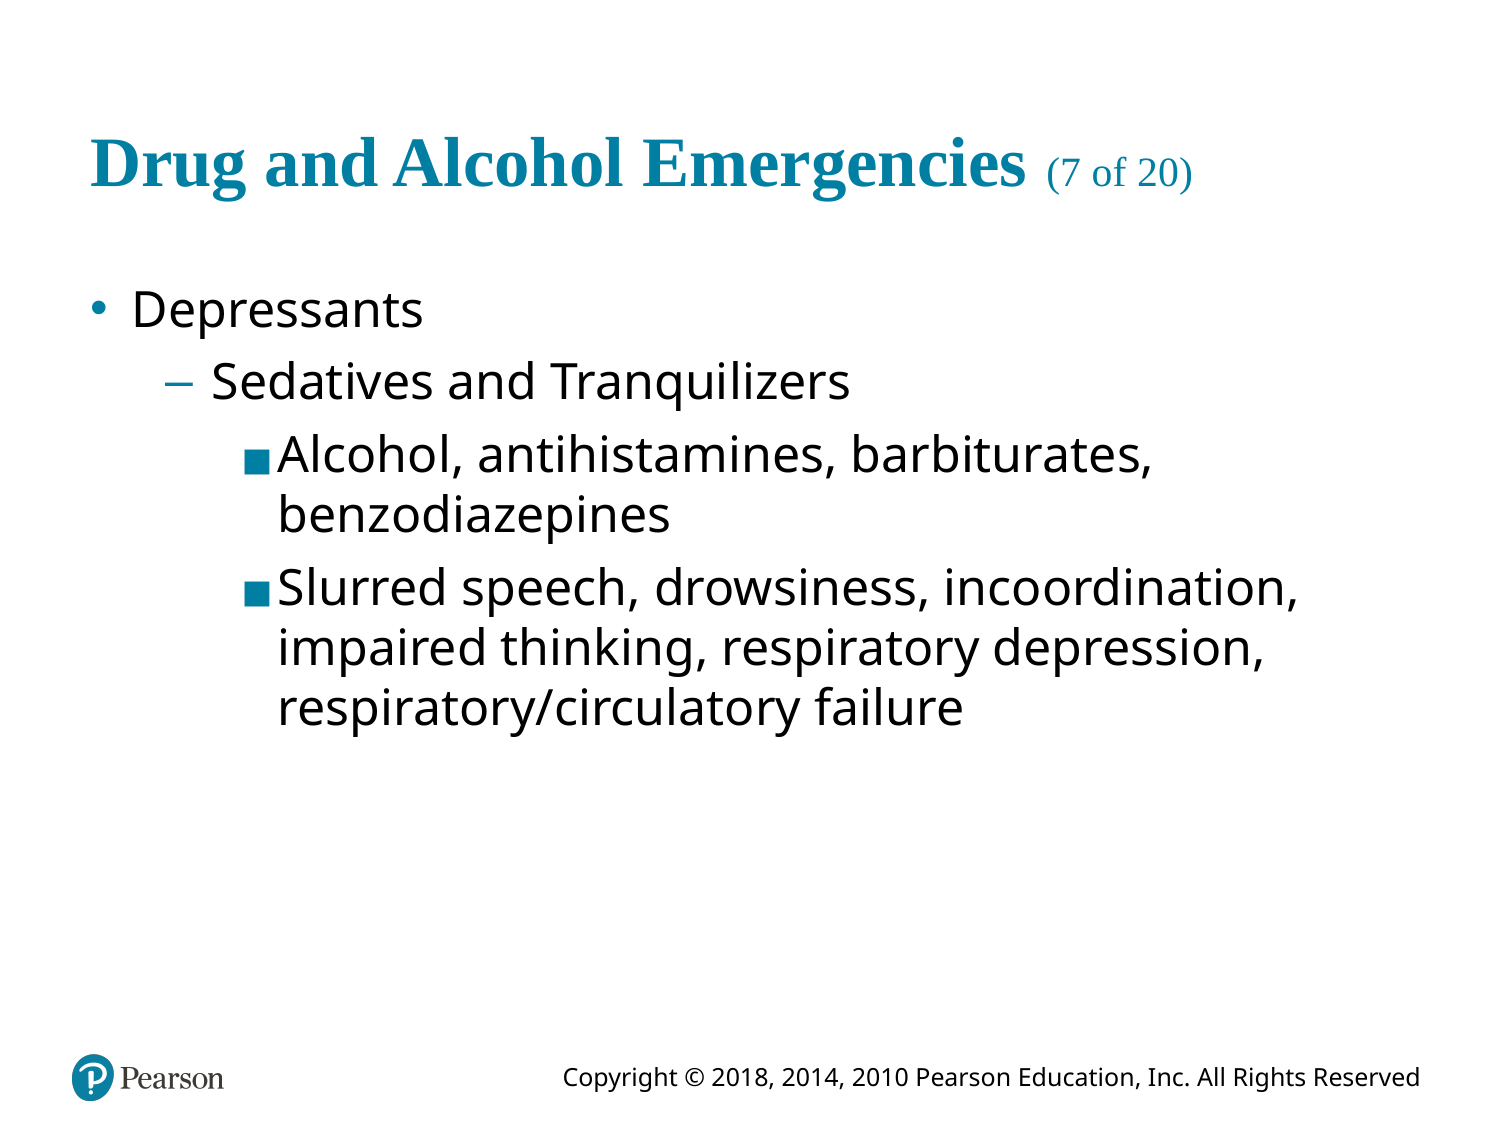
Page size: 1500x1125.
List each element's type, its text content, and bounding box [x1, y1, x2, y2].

list Depressants Sedatives and Tranquilizers Alcohol, antihistamines, barbiturates, benzodiazepines Slurred speech, drowsiness, incoordination, impaired thinking, respiratory depression, respiratory/circulatory failure [75, 262, 1425, 1005]
picture [72, 1054, 88, 1070]
title Drug and Alcohol Emergencies (7 of 20) [75, 35, 1425, 216]
picture [80, 1063, 106, 1088]
picture [98, 1054, 224, 1101]
picture [72, 1087, 83, 1101]
